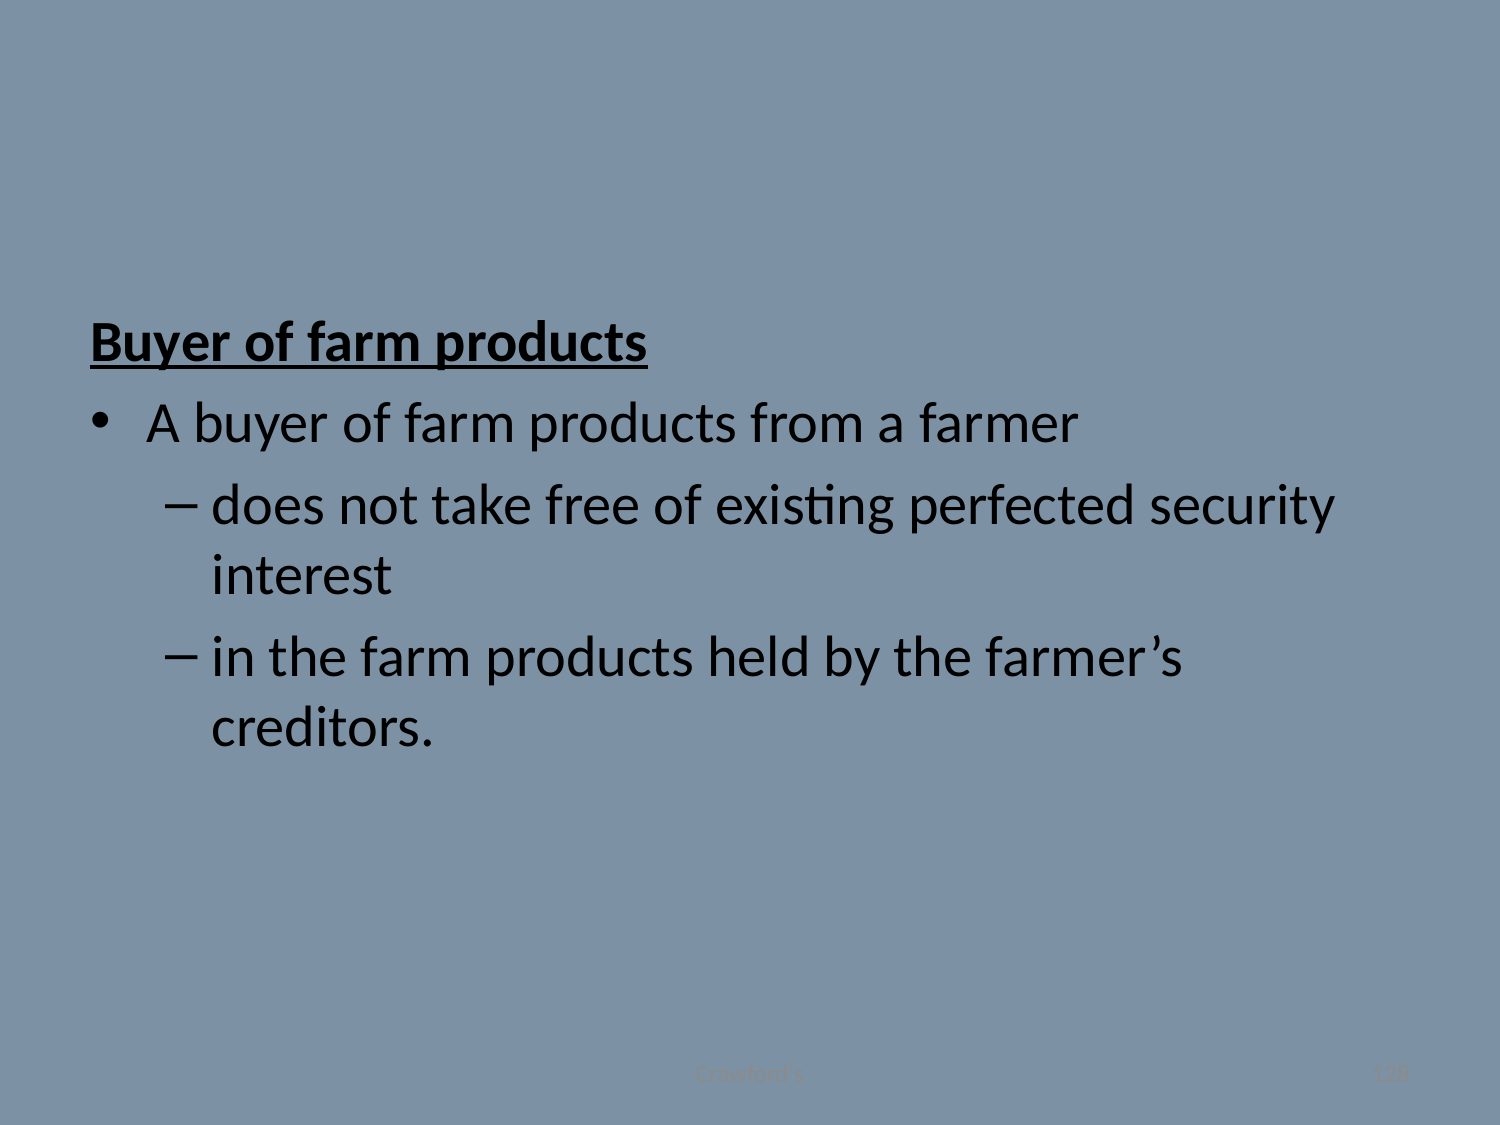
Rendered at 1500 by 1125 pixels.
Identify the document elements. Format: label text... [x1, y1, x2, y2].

slide_number 128 [1074, 1042, 1425, 1103]
list Buyer of farm products A buyer of farm products from a farmer does not take free of existing perfected security interest in the farm products held by the farmer’s creditors. [75, 137, 1425, 1005]
footer Crawford's [512, 1042, 988, 1103]
